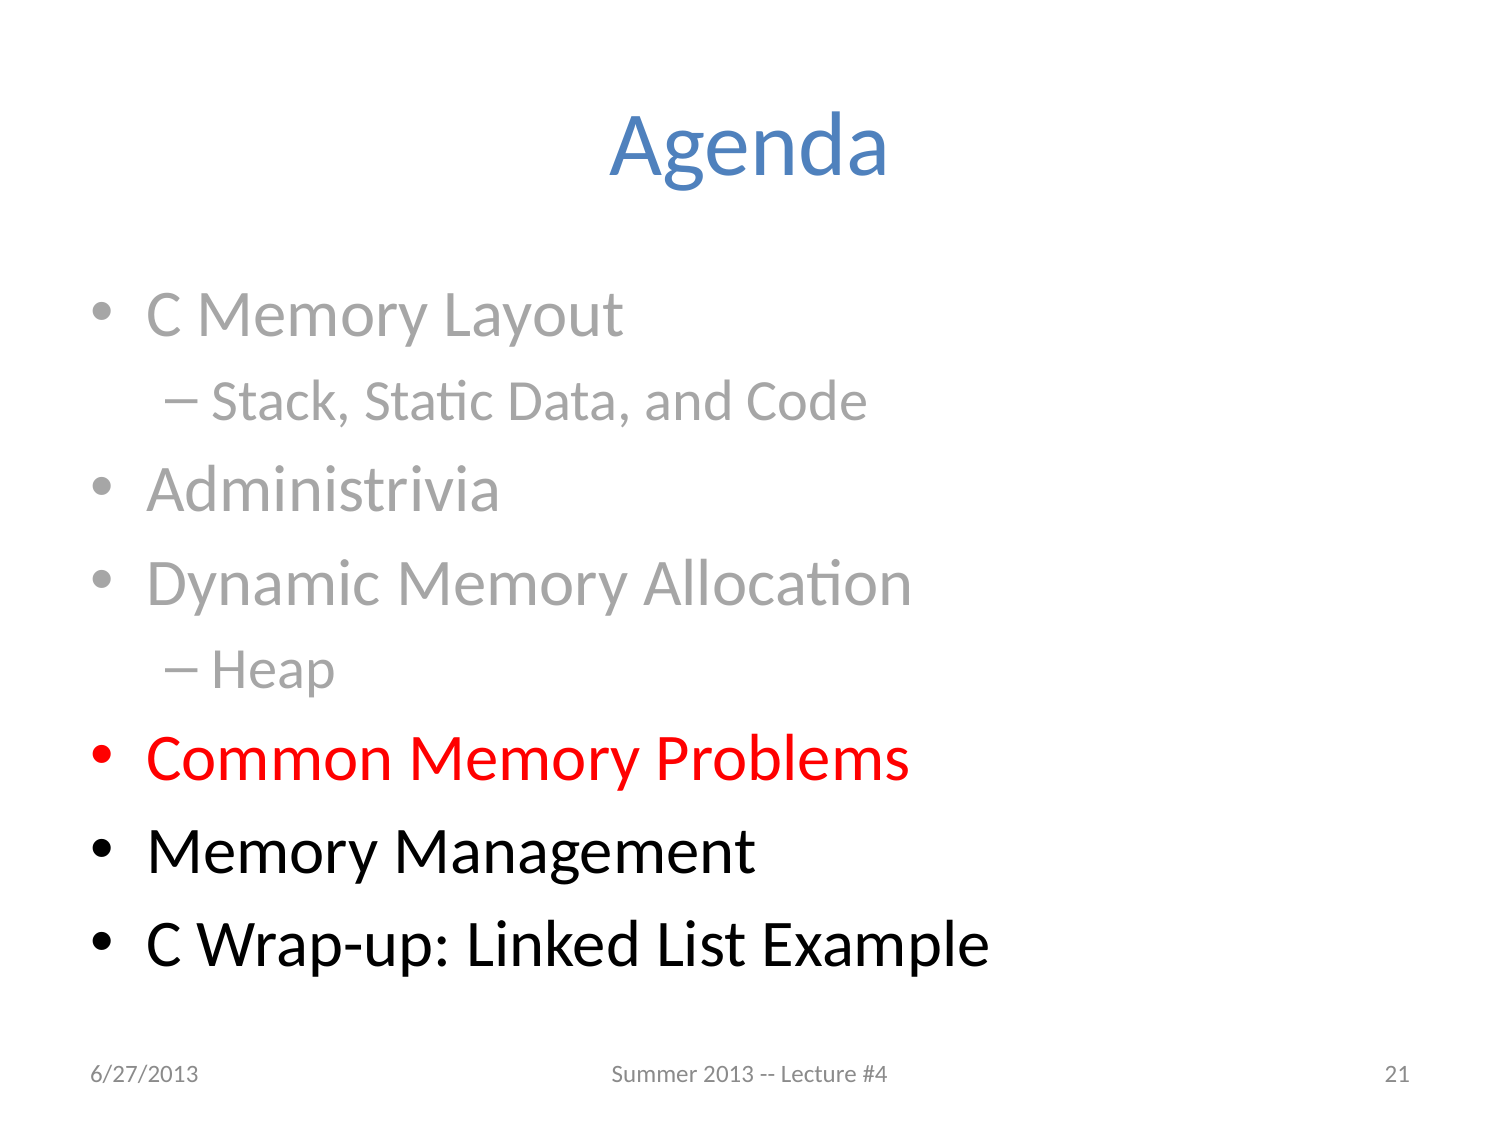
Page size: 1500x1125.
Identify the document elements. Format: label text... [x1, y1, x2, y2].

slide_number 21 [1074, 1042, 1425, 1103]
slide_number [75, 1042, 425, 1103]
footer Summer 2013 -- Lecture #4 [512, 1042, 988, 1103]
list C Memory Layout Stack, Static Data, and Code Administrivia Dynamic Memory Allocation Heap Common Memory Problems Memory Management C Wrap-up: Linked List Example [75, 262, 1425, 1050]
title Agenda [75, 45, 1425, 233]
